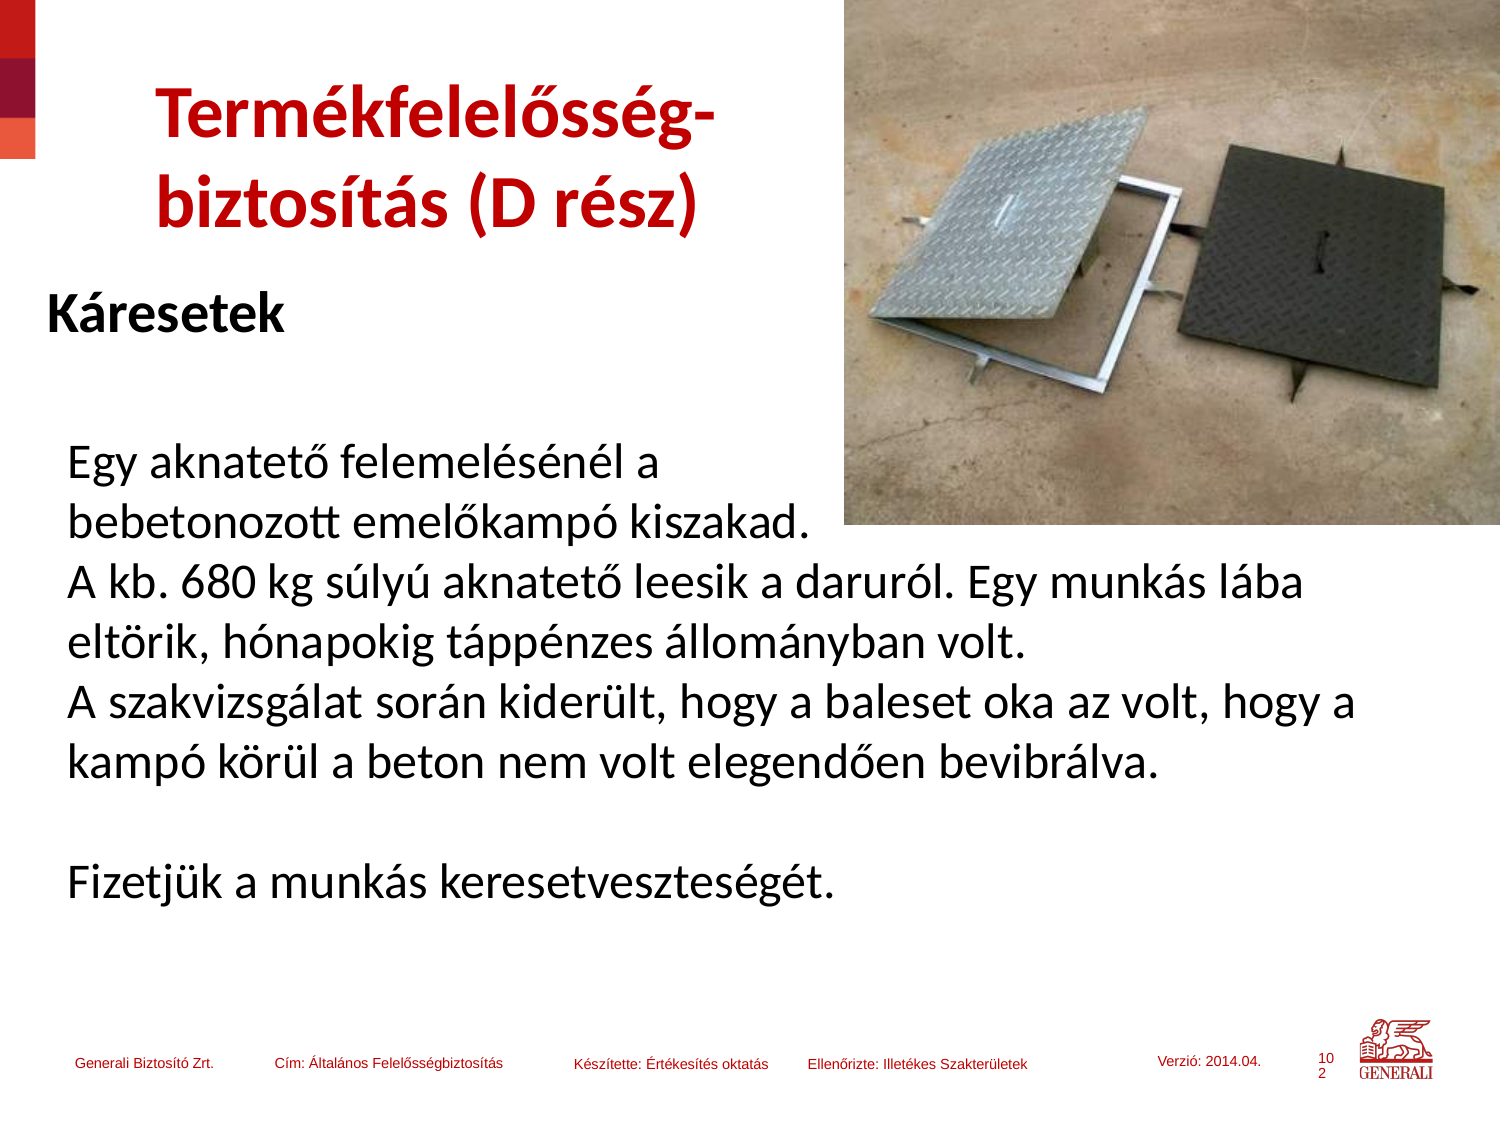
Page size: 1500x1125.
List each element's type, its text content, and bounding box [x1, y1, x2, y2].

list Káresetek [32, 266, 839, 362]
text_box Egy aknatető felemelésénél a bebetonozott emelőkampó kiszakad. A kb. 680 kg súlyú aknatető leesik a daruról. Egy munkás lába eltörik, hónapokig táppénzes állományban volt. A szakvizsgálat során kiderült, hogy a baleset oka az volt, hogy a kampó körül a beton nem volt elegendően bevibrálva. Fizetjük a munkás keresetveszteségét. [53, 420, 1389, 1074]
picture [844, 0, 1500, 525]
title Termékfelelősség-biztosítás (D rész) [88, 42, 784, 263]
